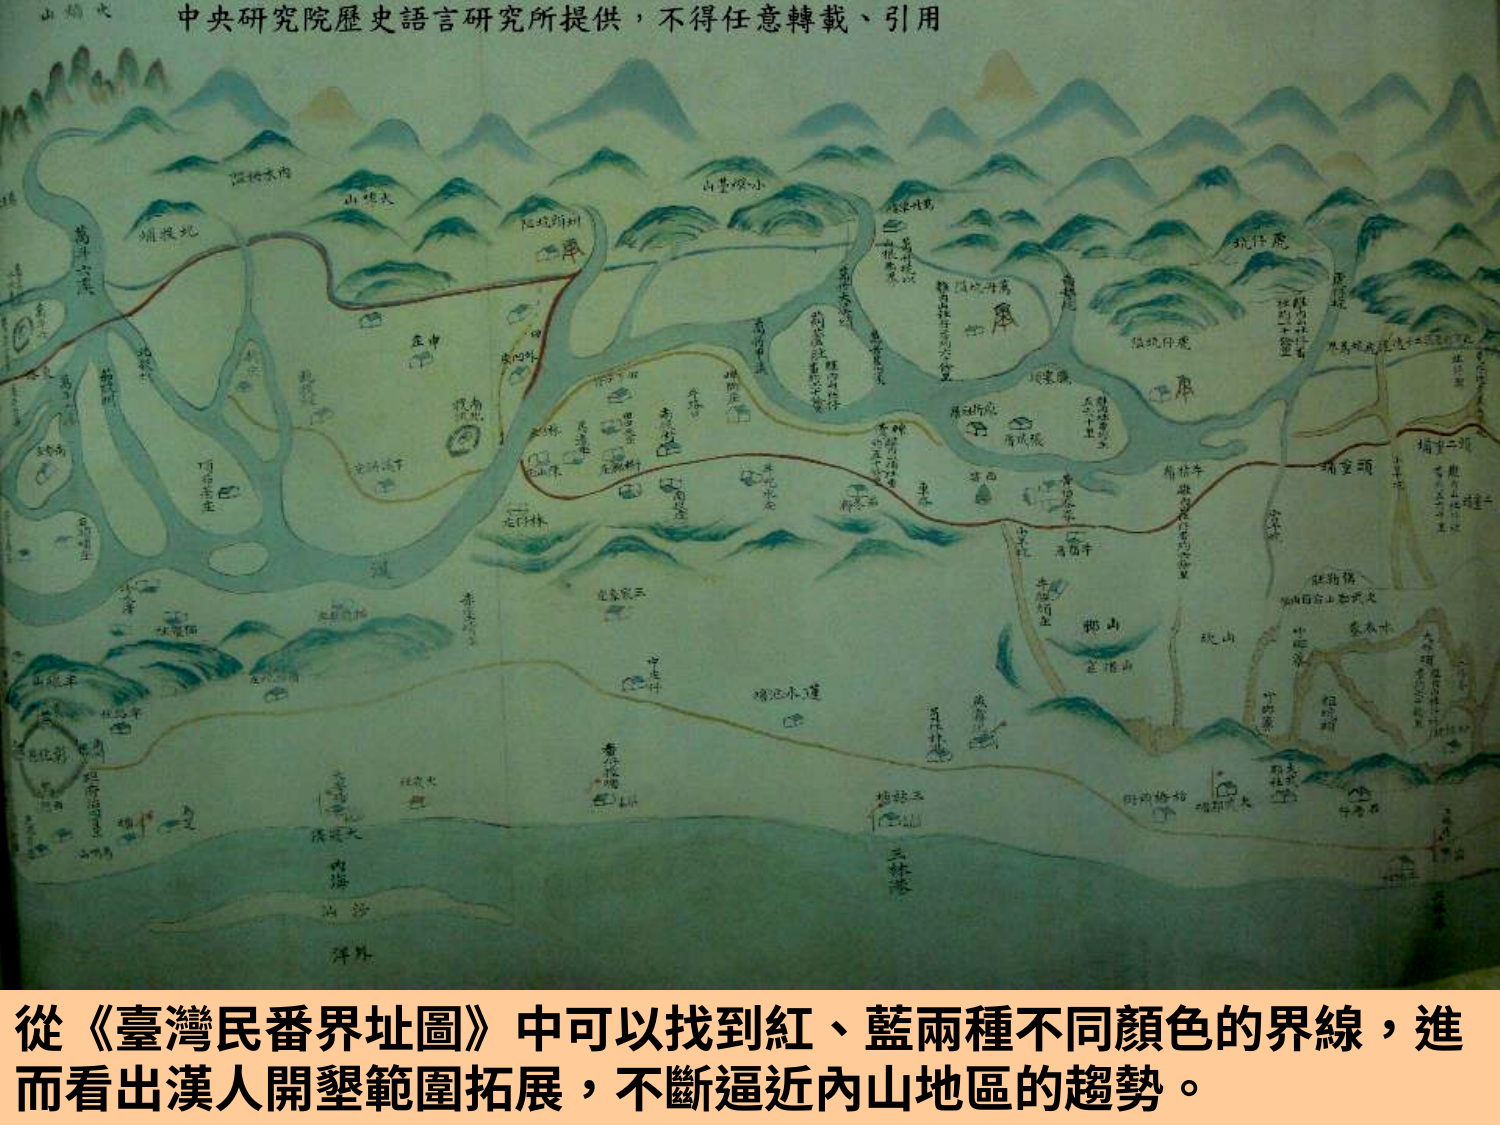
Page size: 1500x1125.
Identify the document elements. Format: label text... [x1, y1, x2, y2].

picture [0, 0, 1500, 996]
text_box 從《臺灣民番界址圖》中可以找到紅、藍兩種不同顏色的界線，進而看出漢人開墾範圍拓展，不斷逼近內山地區的趨勢。 [0, 996, 1500, 1125]
